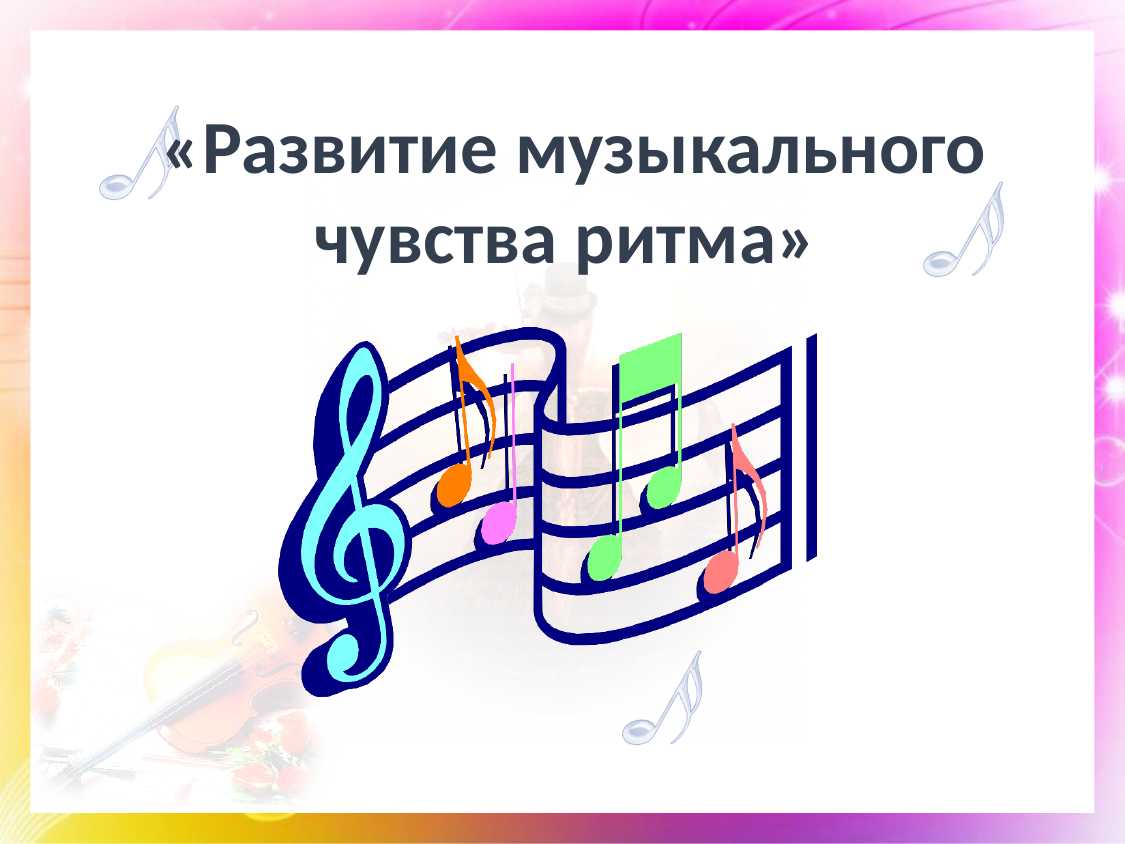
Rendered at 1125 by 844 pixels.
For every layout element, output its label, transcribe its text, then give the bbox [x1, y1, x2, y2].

picture [0, 0, 1125, 844]
text_box «Развитие музыкального чувства ритма» [101, 91, 1047, 287]
